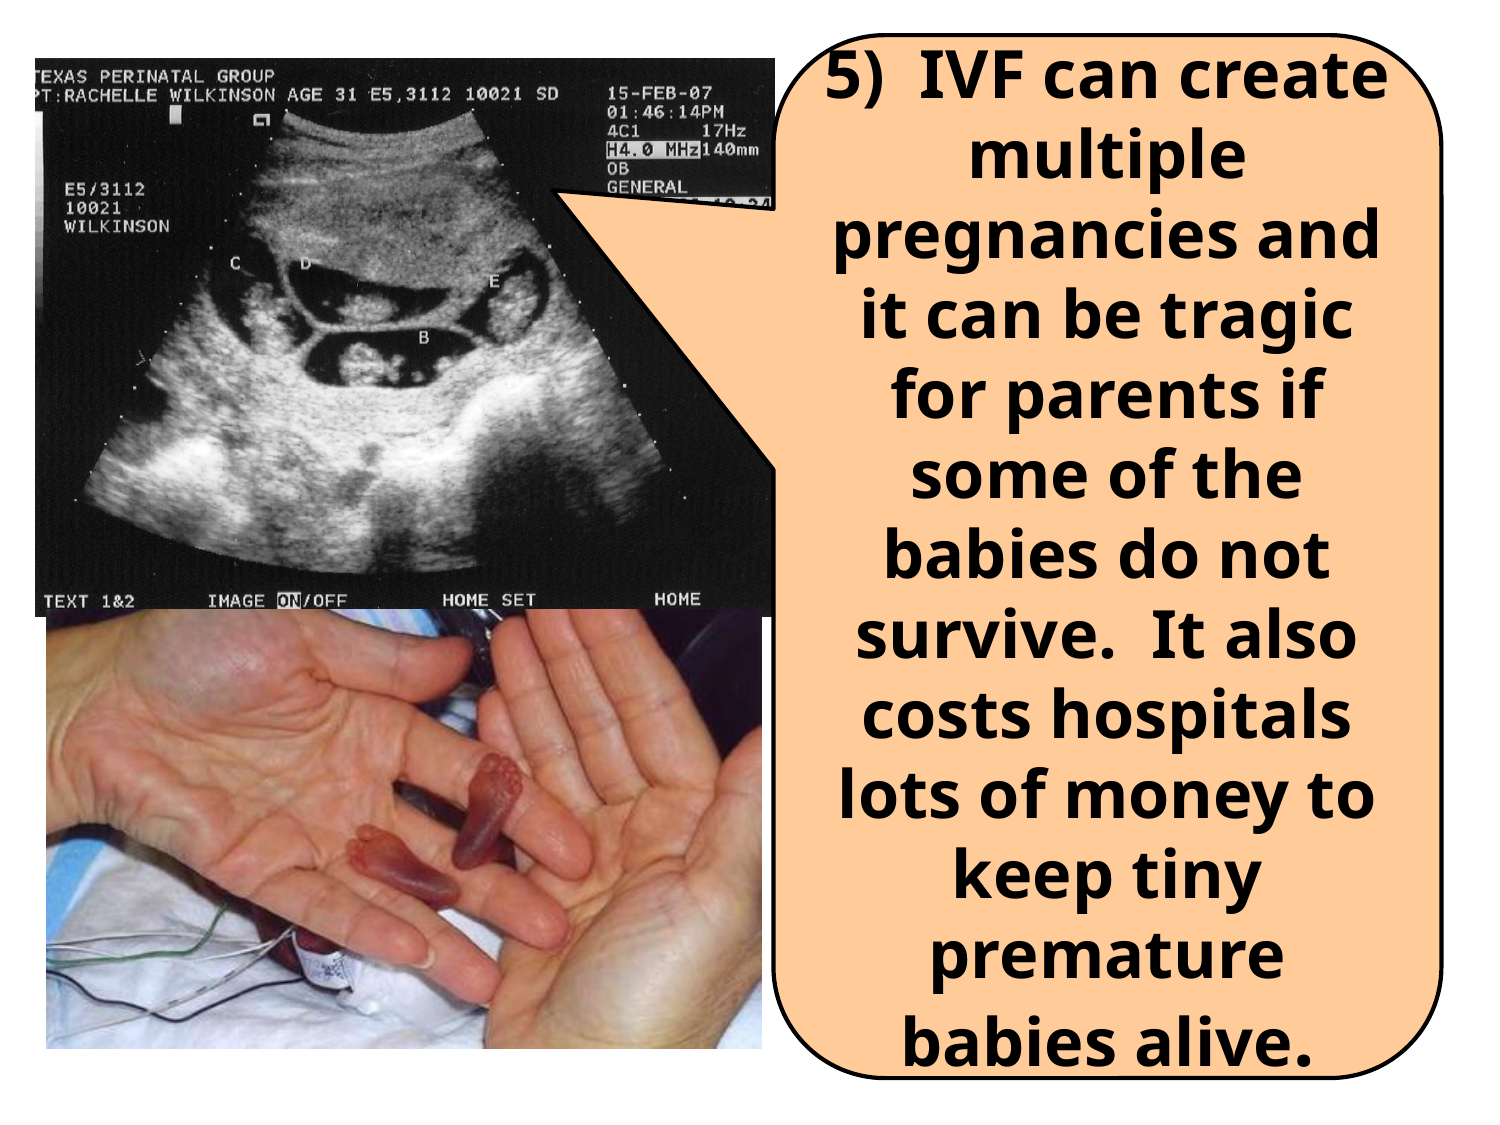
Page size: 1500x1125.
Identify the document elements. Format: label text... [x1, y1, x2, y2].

text_box 5) IVF can create multiple pregnancies and it can be tragic for parents if some of the babies do not survive. It also costs hospitals lots of money to keep tiny premature babies alive. [771, 33, 1444, 1081]
text_box [22, 0, 294, 85]
picture [34, 58, 775, 1050]
